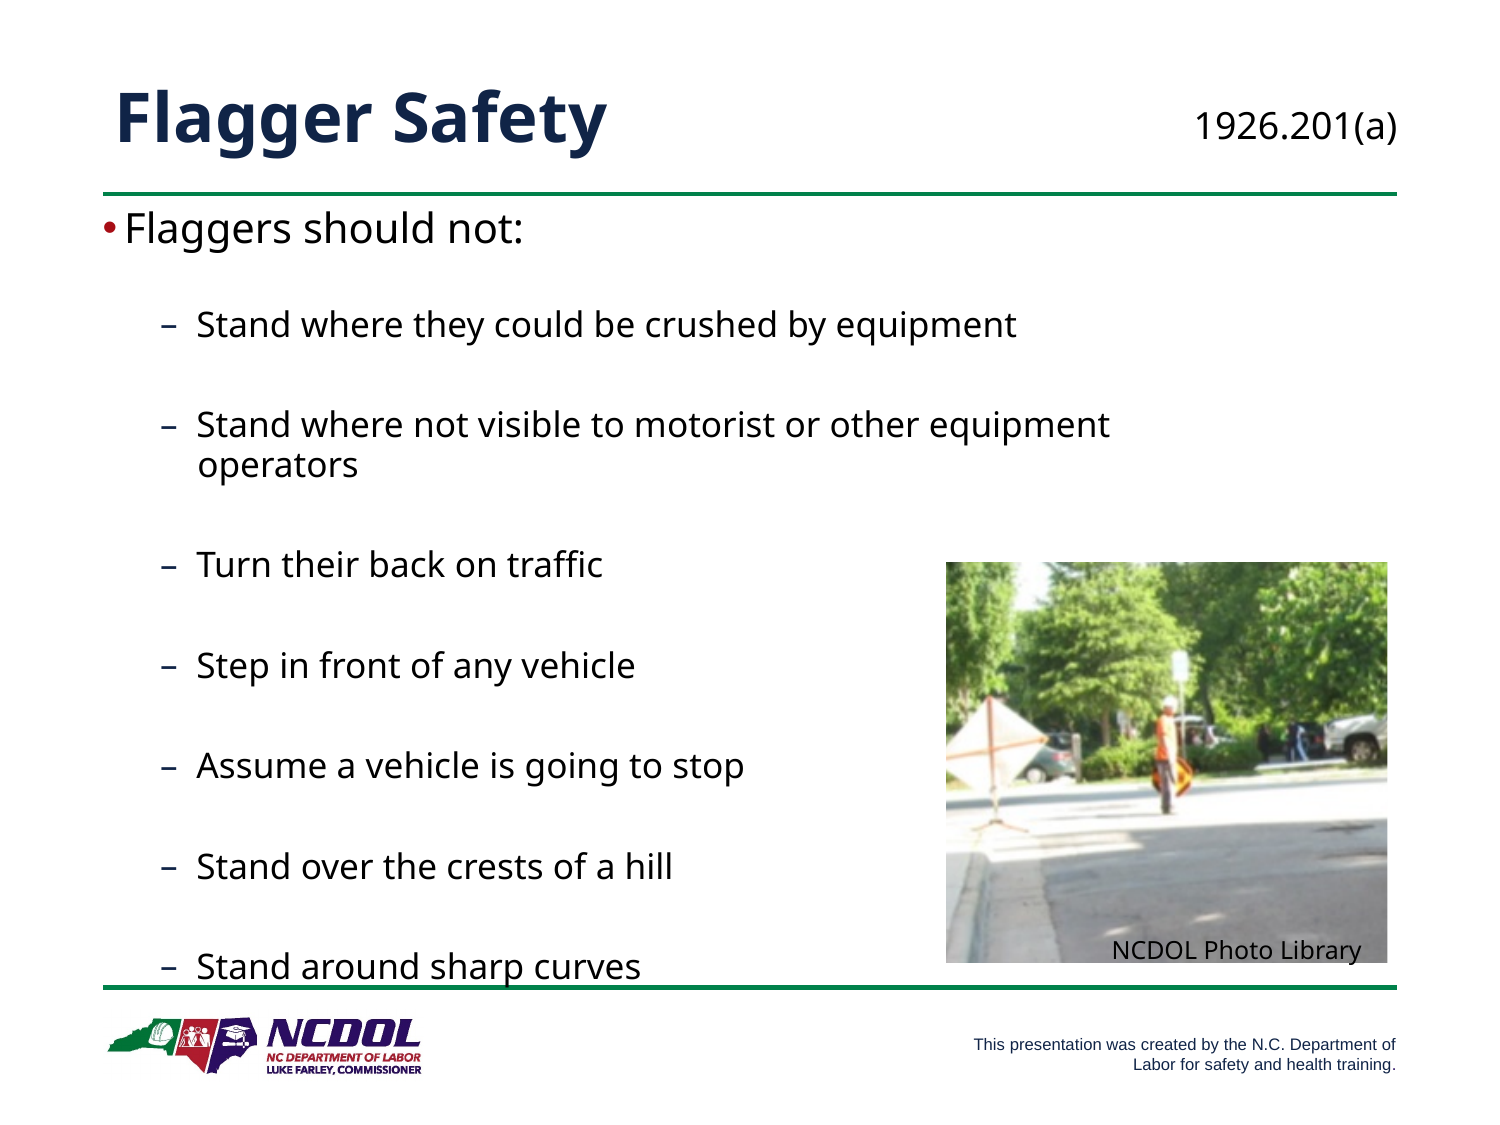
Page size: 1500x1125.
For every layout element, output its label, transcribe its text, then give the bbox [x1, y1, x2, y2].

text_box NCDOL Photo Library [1096, 963, 1377, 972]
list Flaggers should not: Stand where they could be crushed by equipment Stand where not visible to motorist or other equipment operators Turn their back on traffic Step in front of any vehicle Assume a vehicle is going to stop Stand over the crests of a hill Stand around sharp curves [87, 200, 1438, 1000]
picture [103, 1009, 424, 1082]
picture [945, 561, 1388, 963]
title Flagger Safety [99, 75, 1400, 166]
list 1926.201(a) [1077, 99, 1413, 163]
